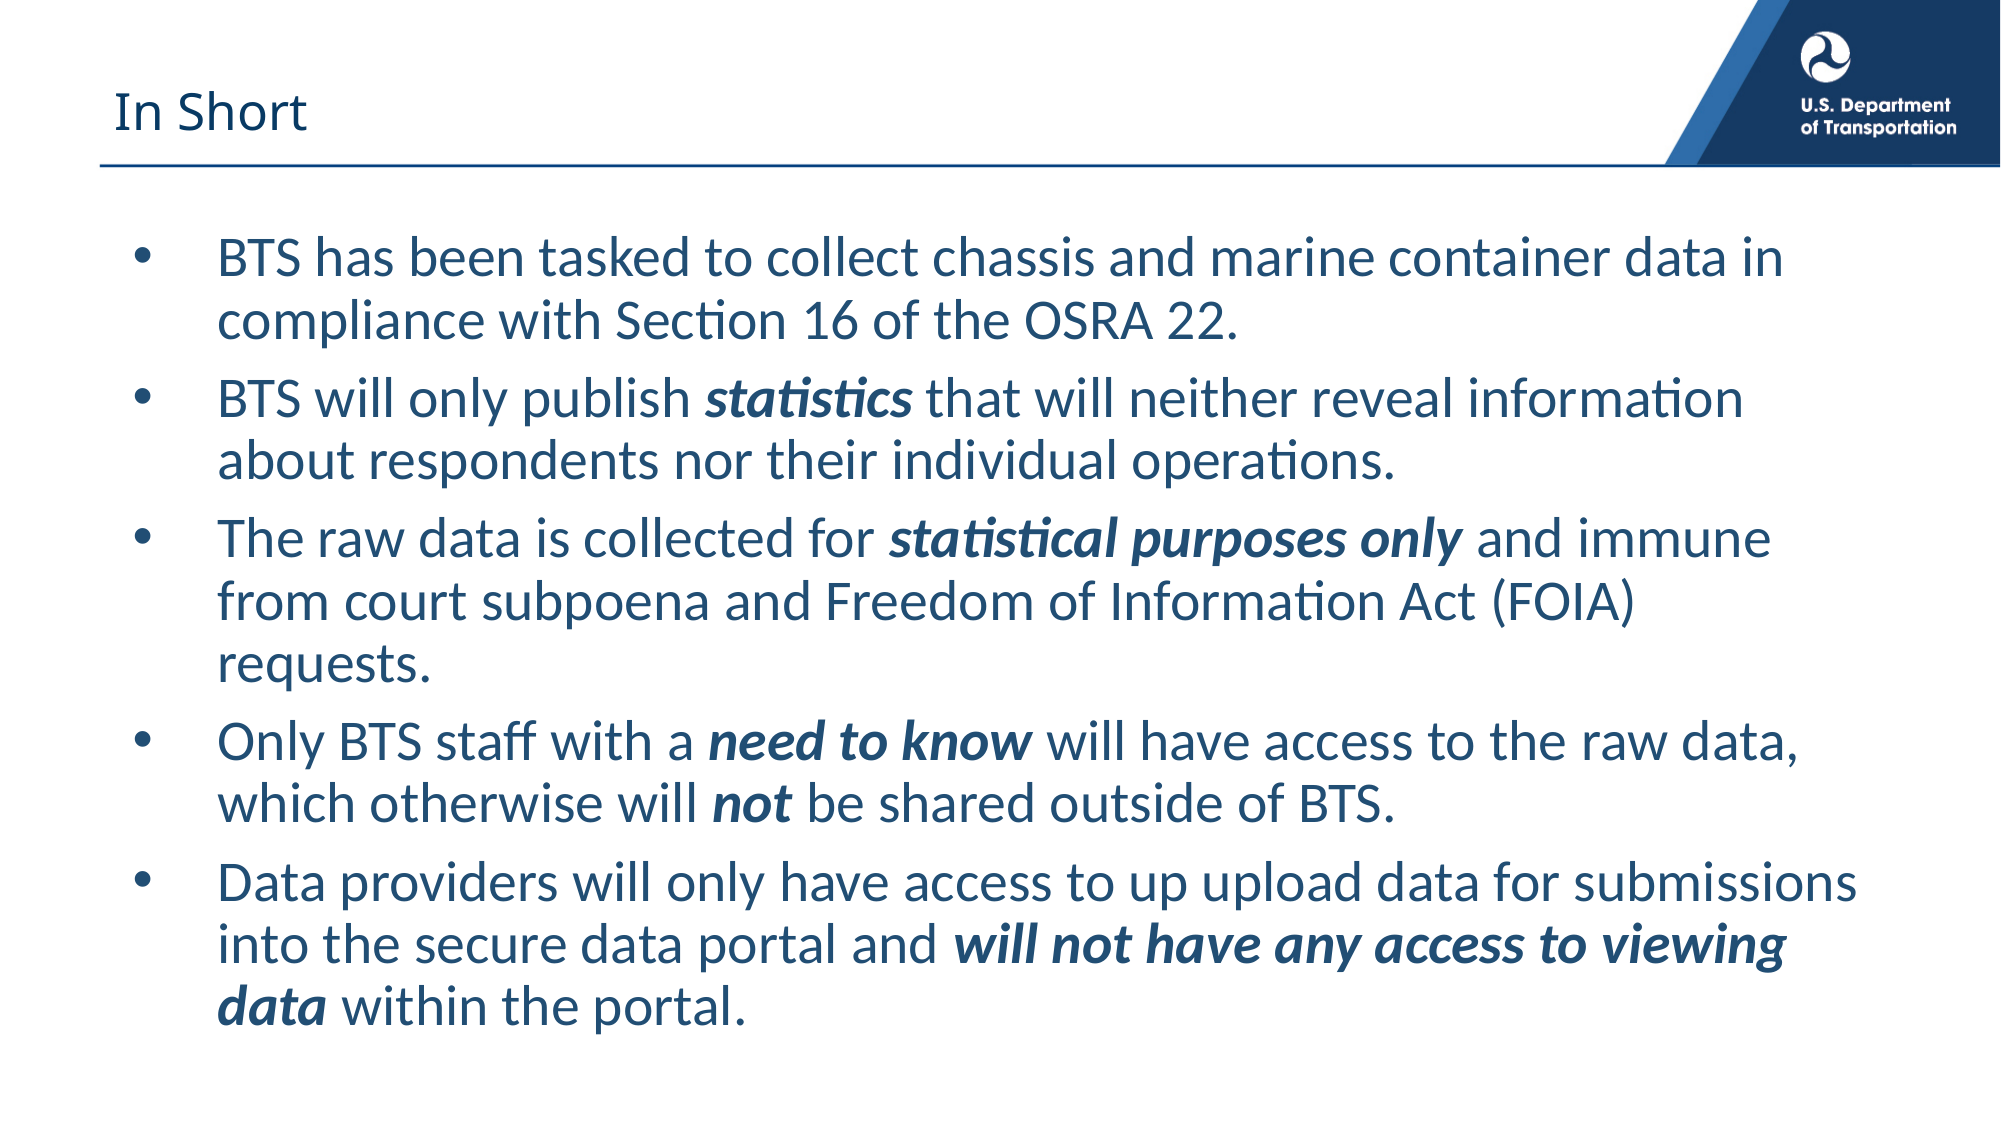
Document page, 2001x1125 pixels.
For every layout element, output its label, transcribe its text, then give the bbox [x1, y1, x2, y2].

picture [0, 0, 2001, 1125]
title In Short [99, 78, 1670, 150]
list BTS has been tasked to collect chassis and marine container data in compliance with Section 16 of the OSRA 22. BTS will only publish statistics that will neither reveal information about respondents nor their individual operations. The raw data is collected for statistical purposes only and immune from court subpoena and Freedom of Information Act (FOIA) requests. Only BTS staff with a need to know will have access to the raw data, which otherwise will not be shared outside of BTS. Data providers will only have access to up upload data for submissions into the secure data portal and will not have any access to viewing data within the portal. [117, 219, 1883, 1062]
